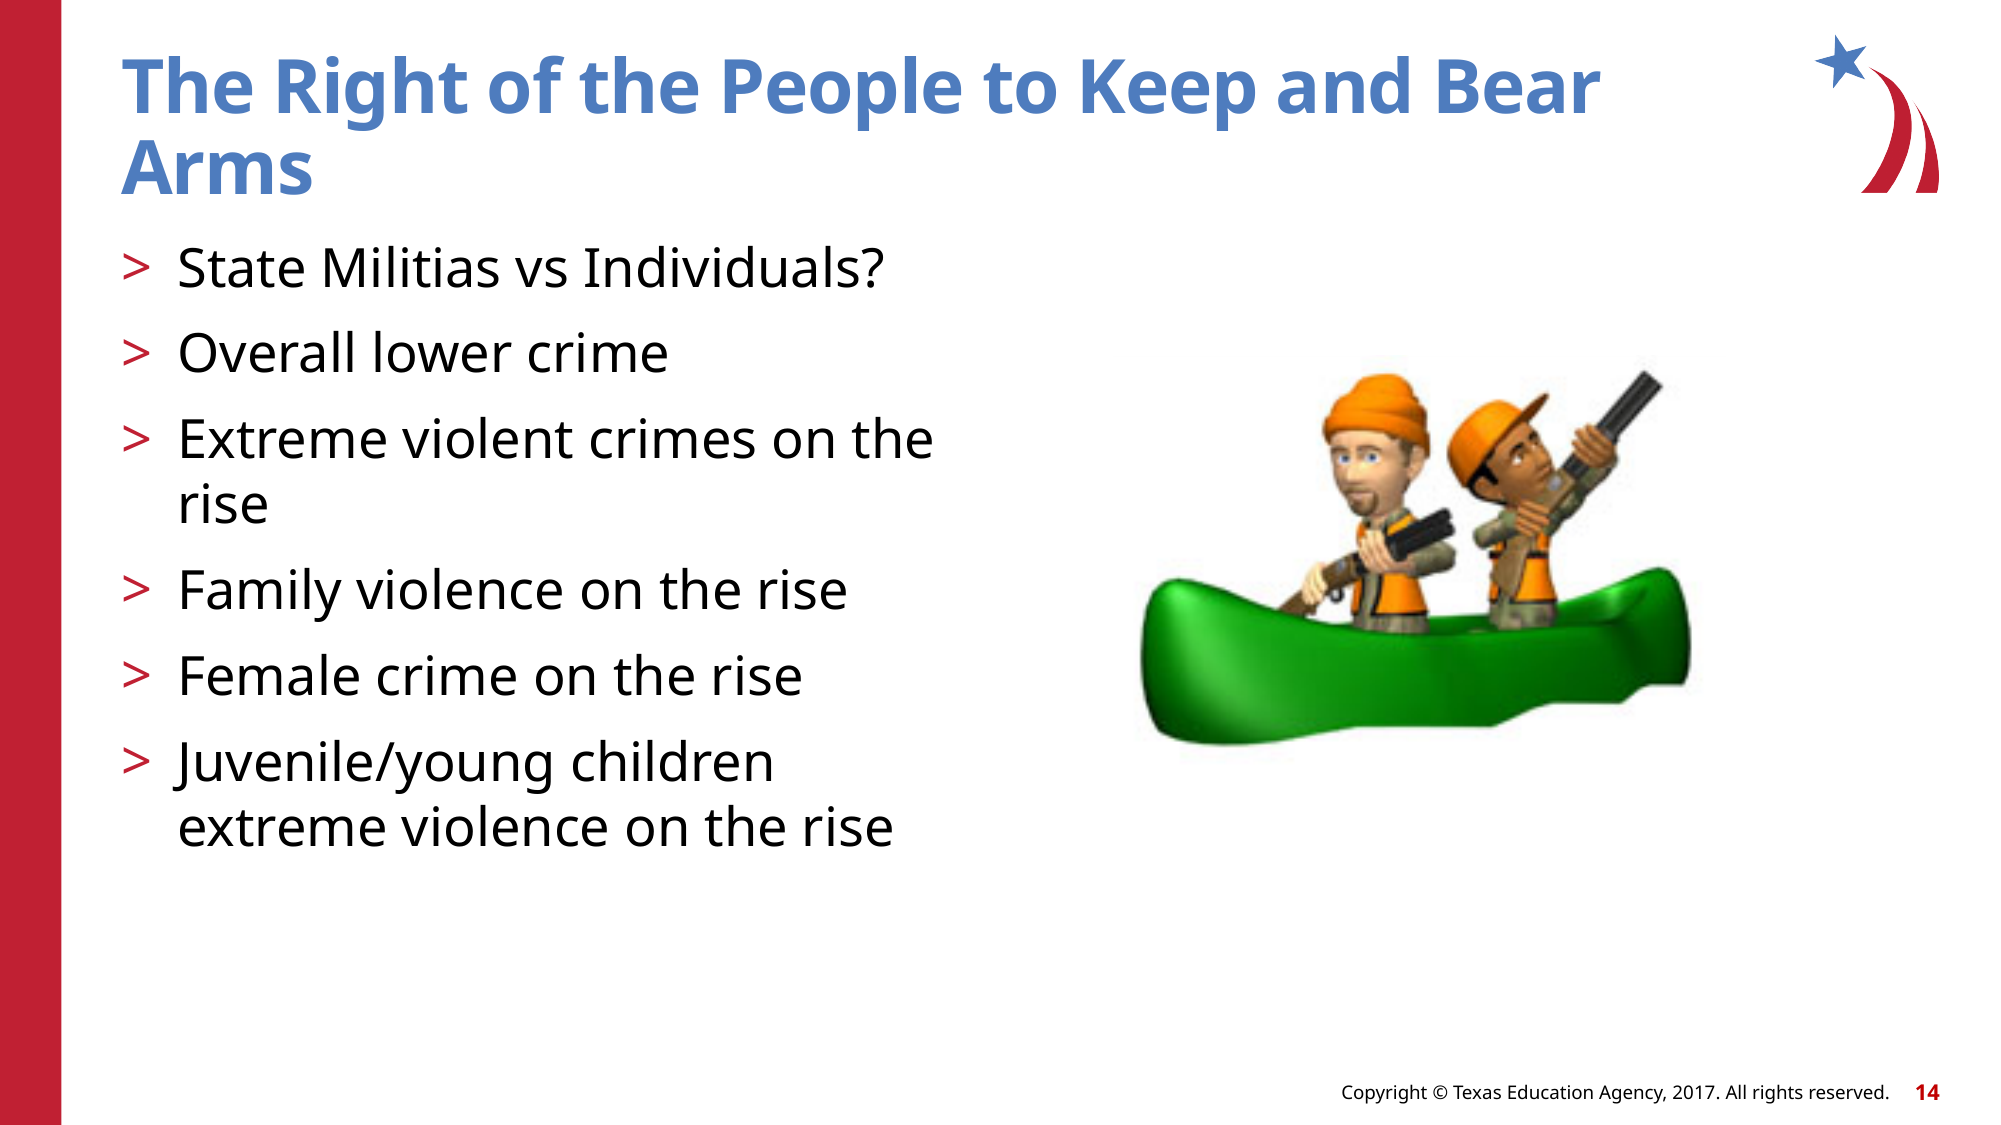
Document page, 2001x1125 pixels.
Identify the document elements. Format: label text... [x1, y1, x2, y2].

picture [1113, 355, 1726, 776]
title The Right of the People to Keep and Bear Arms [121, 66, 1772, 211]
list State Militias vs Individuals? Overall lower crime Extreme violent crimes on the rise Family violence on the rise Female crime on the rise Juvenile/young children extreme violence on the rise [121, 233, 1000, 1010]
picture [1814, 34, 1939, 193]
